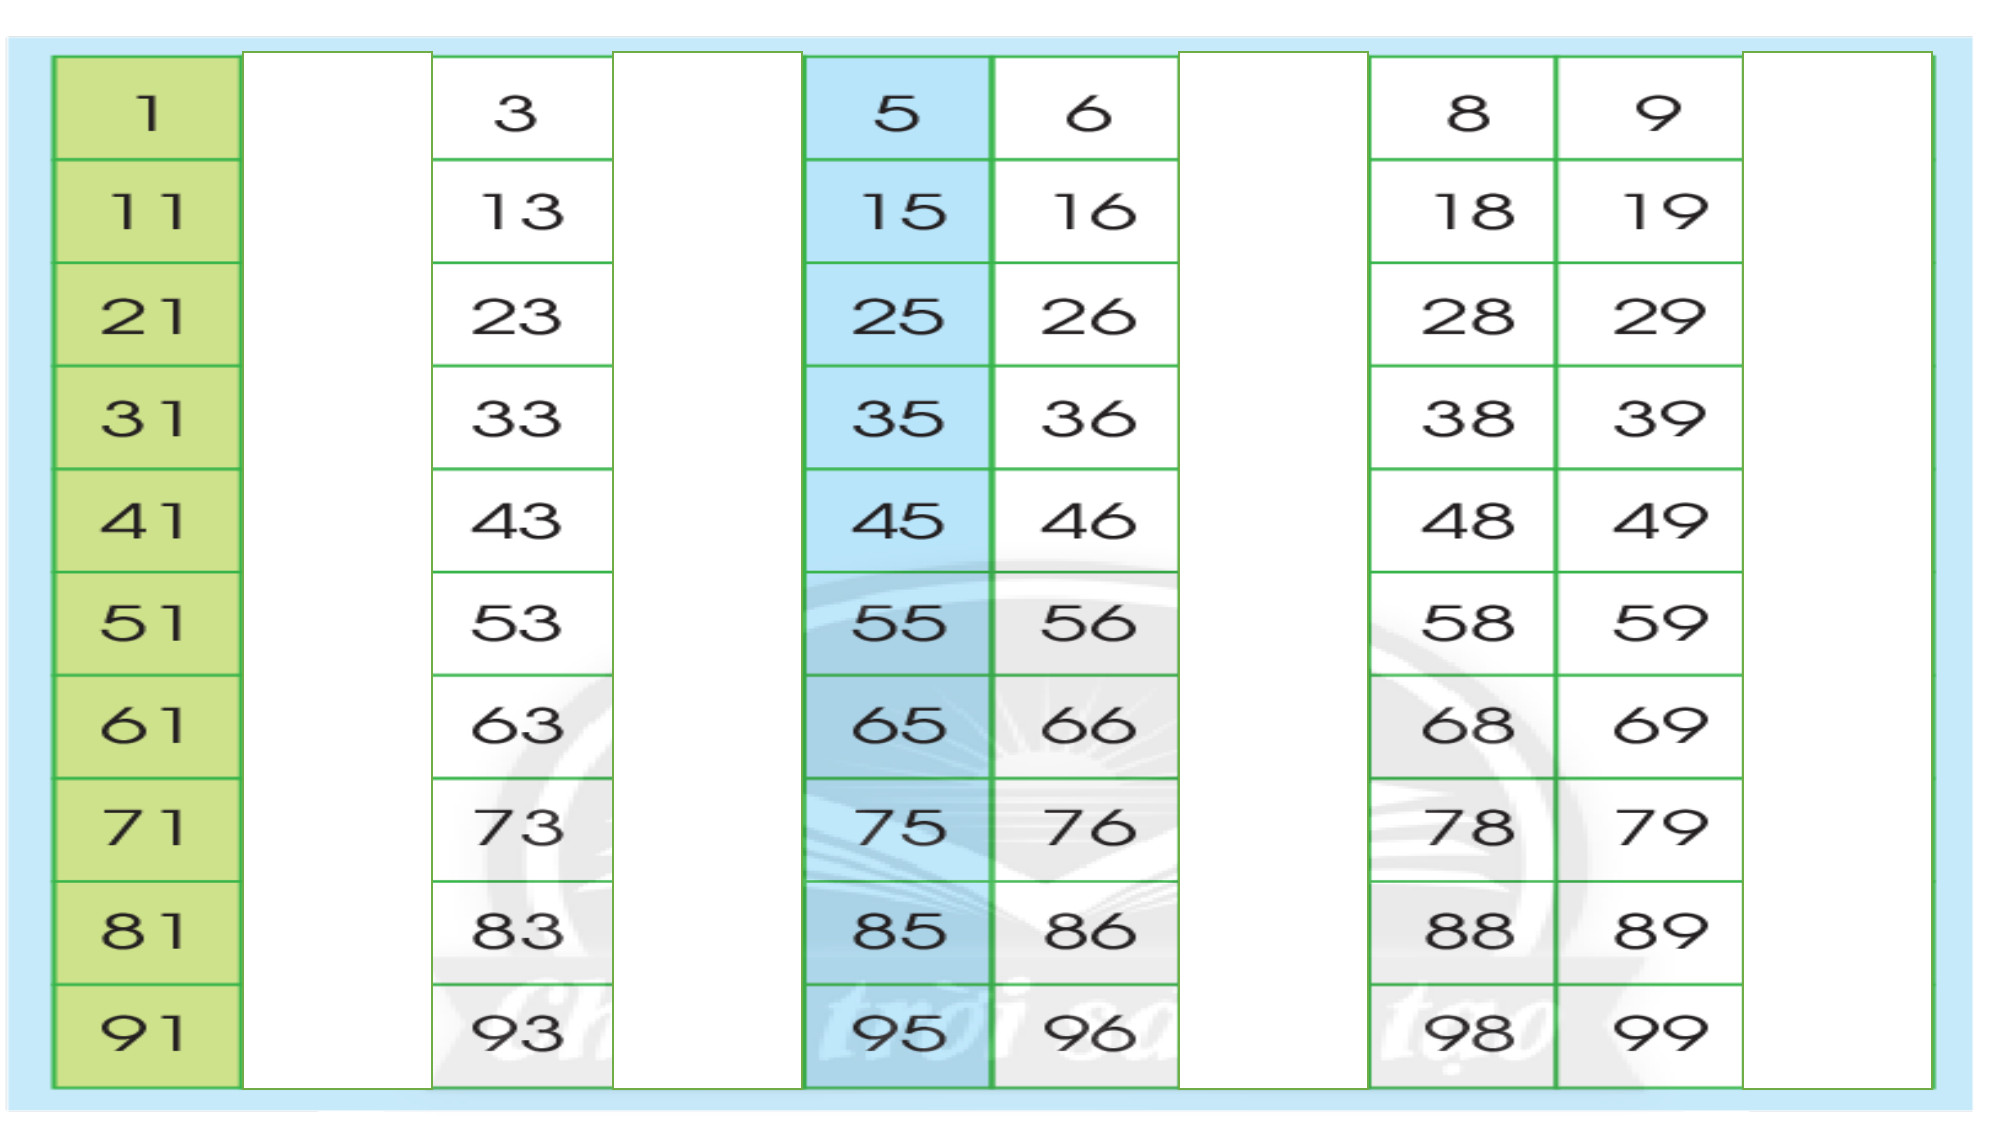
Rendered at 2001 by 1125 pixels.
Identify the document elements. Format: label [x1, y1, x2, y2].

list [0, 0, 1979, 1125]
